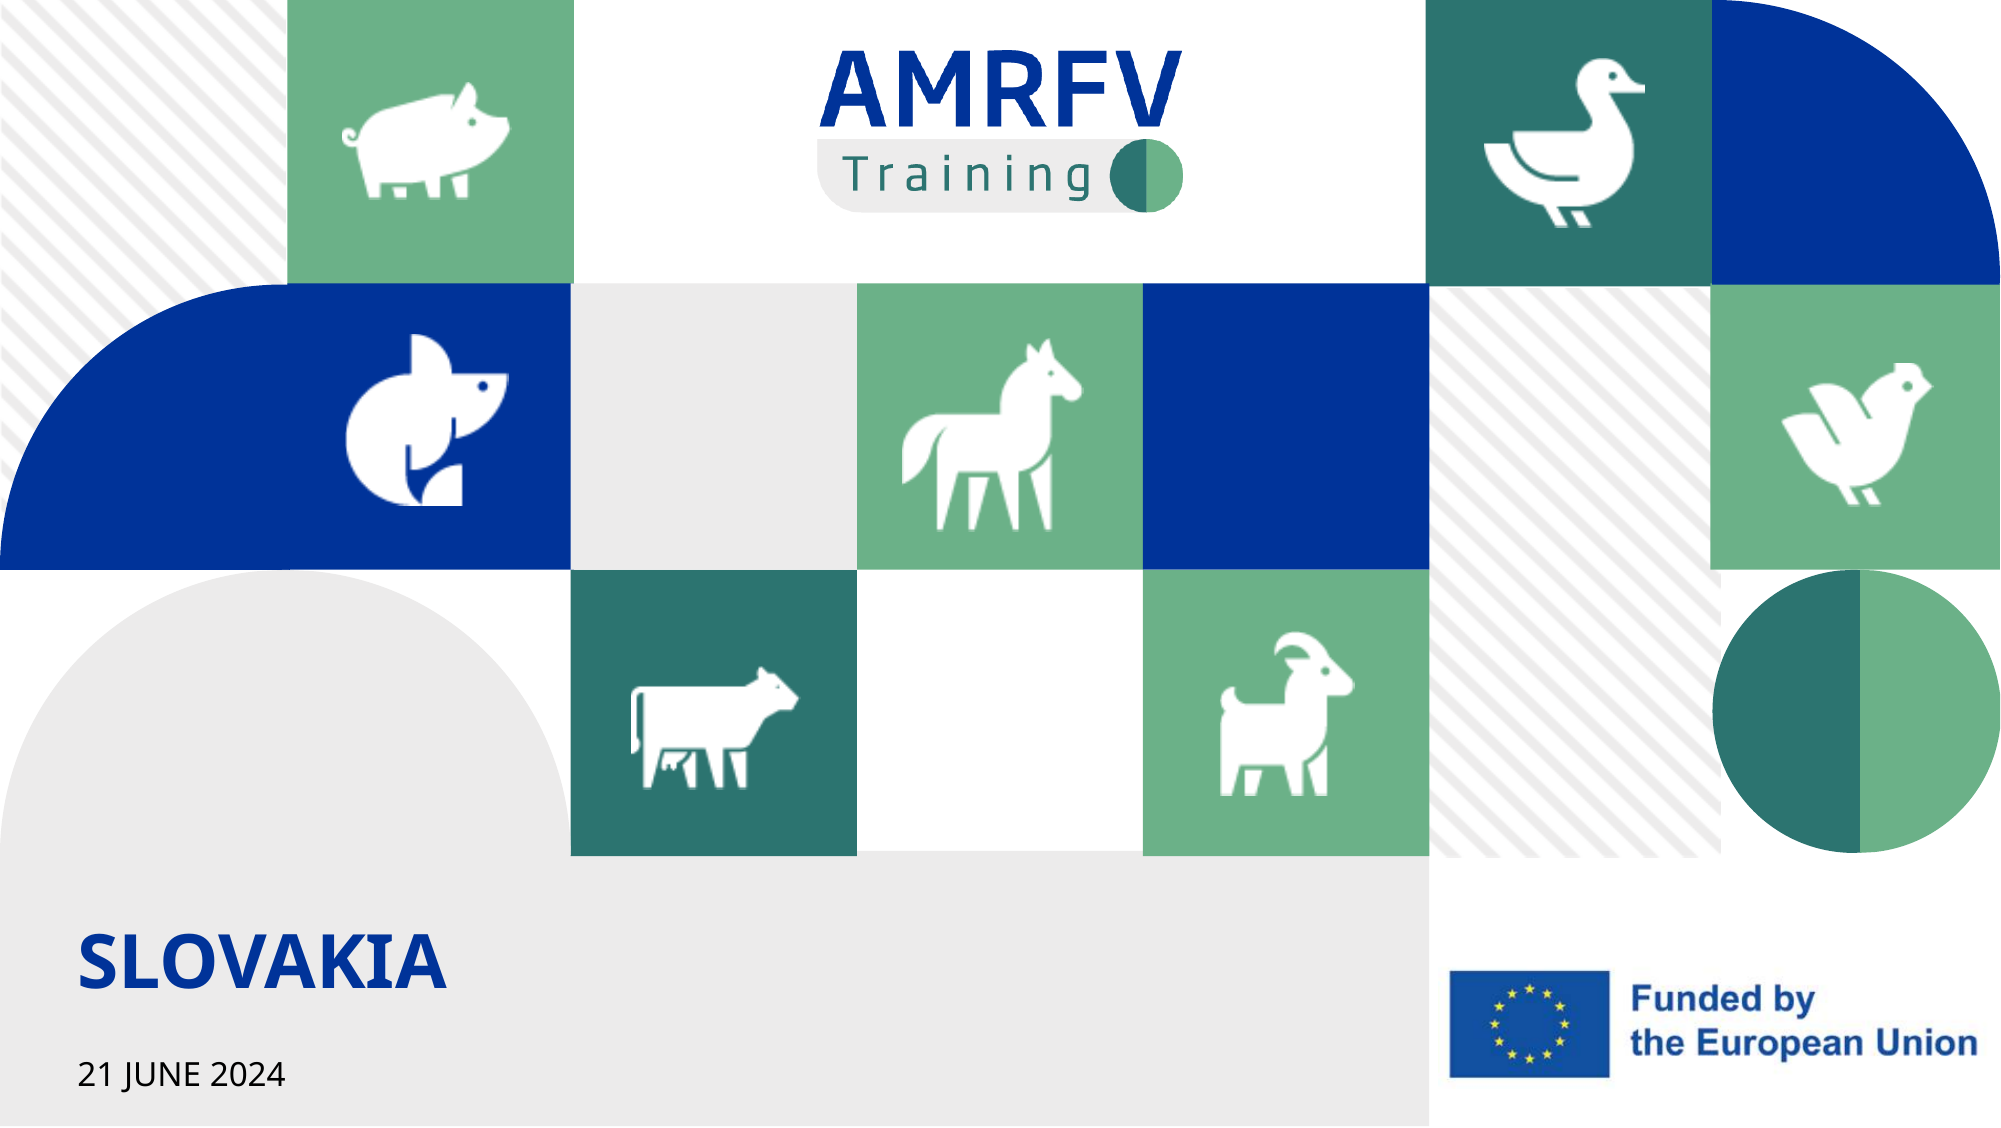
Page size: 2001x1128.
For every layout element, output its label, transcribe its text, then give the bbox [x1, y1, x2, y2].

picture [1438, 950, 2001, 1089]
picture [1220, 631, 1355, 796]
picture [342, 82, 512, 200]
picture [345, 334, 509, 506]
picture [1430, 288, 1721, 858]
picture [902, 338, 1084, 532]
picture [817, 50, 1183, 213]
picture [631, 666, 801, 790]
list SLOVAKIA [62, 916, 1355, 1045]
picture [1781, 363, 1934, 507]
picture [0, 0, 286, 543]
picture [1484, 58, 1645, 228]
list 21 JUNE 2024 [62, 1050, 550, 1112]
